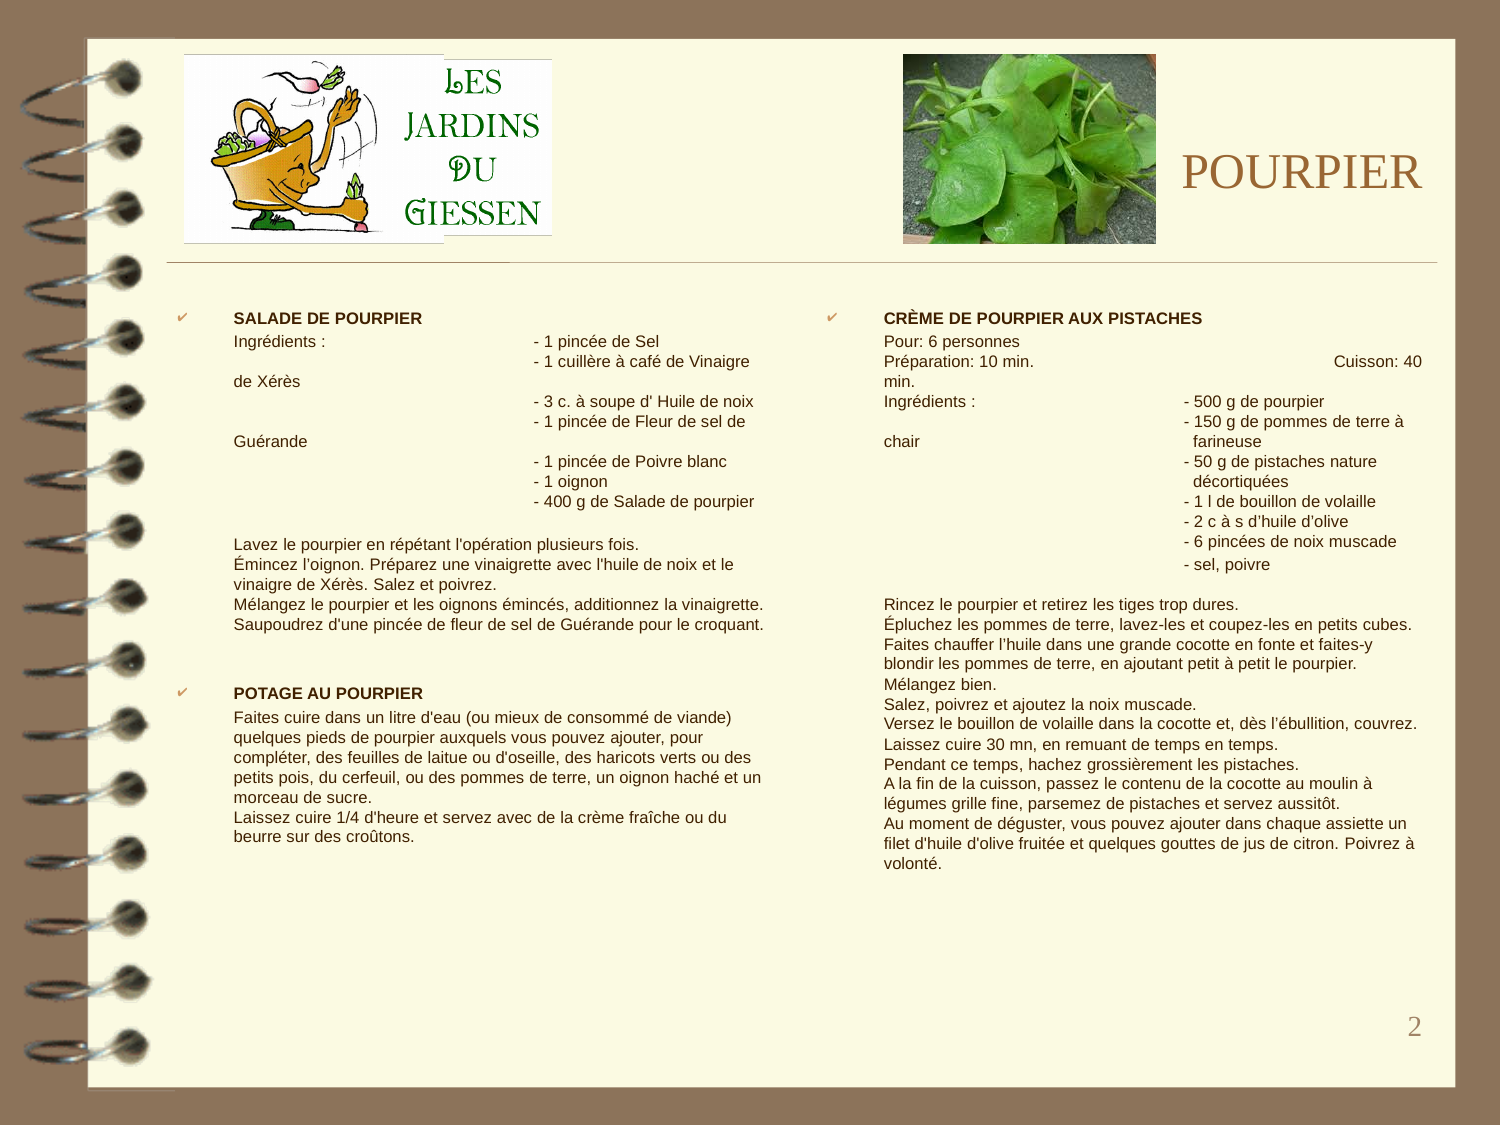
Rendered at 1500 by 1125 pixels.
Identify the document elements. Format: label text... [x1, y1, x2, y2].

picture [0, 0, 175, 1125]
list SALADE DE POURPIER Ingrédients : - 1 pincée de Sel - 1 cuillère à café de Vinaigre de Xérès - 3 c. à soupe d' Huile de noix - 1 pincée de Fleur de sel de Guérande - 1 pincée de Poivre blanc - 1 oignon - 400 g de Salade de pourpier Lavez le pourpier en répétant l'opération plusieurs fois. Émincez l’oignon. Préparez une vinaigrette avec l'huile de noix et le vinaigre de Xérès. Salez et poivrez. Mélangez le pourpier et les oignons émincés, additionnez la vinaigrette. Saupoudrez d'une pincée de fleur de sel de Guérande pour le croquant. POTAGE AU POURPIER Faites cuire dans un litre d'eau (ou mieux de consommé de viande) quelques pieds de pourpier auxquels vous pouvez ajouter, pour compléter, des feuilles de laitue ou d'oseille, des haricots verts ou des petits pois, du cerfeuil, ou des pommes de terre, un oignon haché et un morceau de sucre. Laissez cuire 1/4 d'heure et servez avec de la crème fraîche ou du beurre sur des croûtons. [162, 299, 788, 976]
title POURPIER [162, 74, 1438, 263]
slide_number 2 [1124, 999, 1438, 1076]
list CRÈME DE POURPIER AUX PISTACHES Pour: 6 personnes Préparation: 10 min. Cuisson: 40 min. Ingrédients : - 500 g de pourpier - 150 g de pommes de terre à chair farineuse - 50 g de pistaches nature décortiquées - 1 l de bouillon de volaille - 2 c à s d’huile d’olive - 6 pincées de noix muscade - sel, poivre Rincez le pourpier et retirez les tiges trop dures. Épluchez les pommes de terre, lavez-les et coupez-les en petits cubes. Faites chauffer l’huile dans une grande cocotte en fonte et faites-y blondir les pommes de terre, en ajoutant petit à petit le pourpier. Mélangez bien. Salez, poivrez et ajoutez la noix muscade. Versez le bouillon de volaille dans la cocotte et, dès l’ébullition, couvrez. Laissez cuire 30 mn, en remuant de temps en temps. Pendant ce temps, hachez grossièrement les pistaches. A la fin de la cuisson, passez le contenu de la cocotte au moulin à légumes grille fine, parsemez de pistaches et servez aussitôt. Au moment de déguster, vous pouvez ajouter dans chaque assiette un filet d'huile d'olive fruitée et quelques gouttes de jus de citron. Poivrez à volonté. [812, 299, 1438, 976]
picture [903, 54, 1156, 244]
picture [182, 54, 552, 244]
